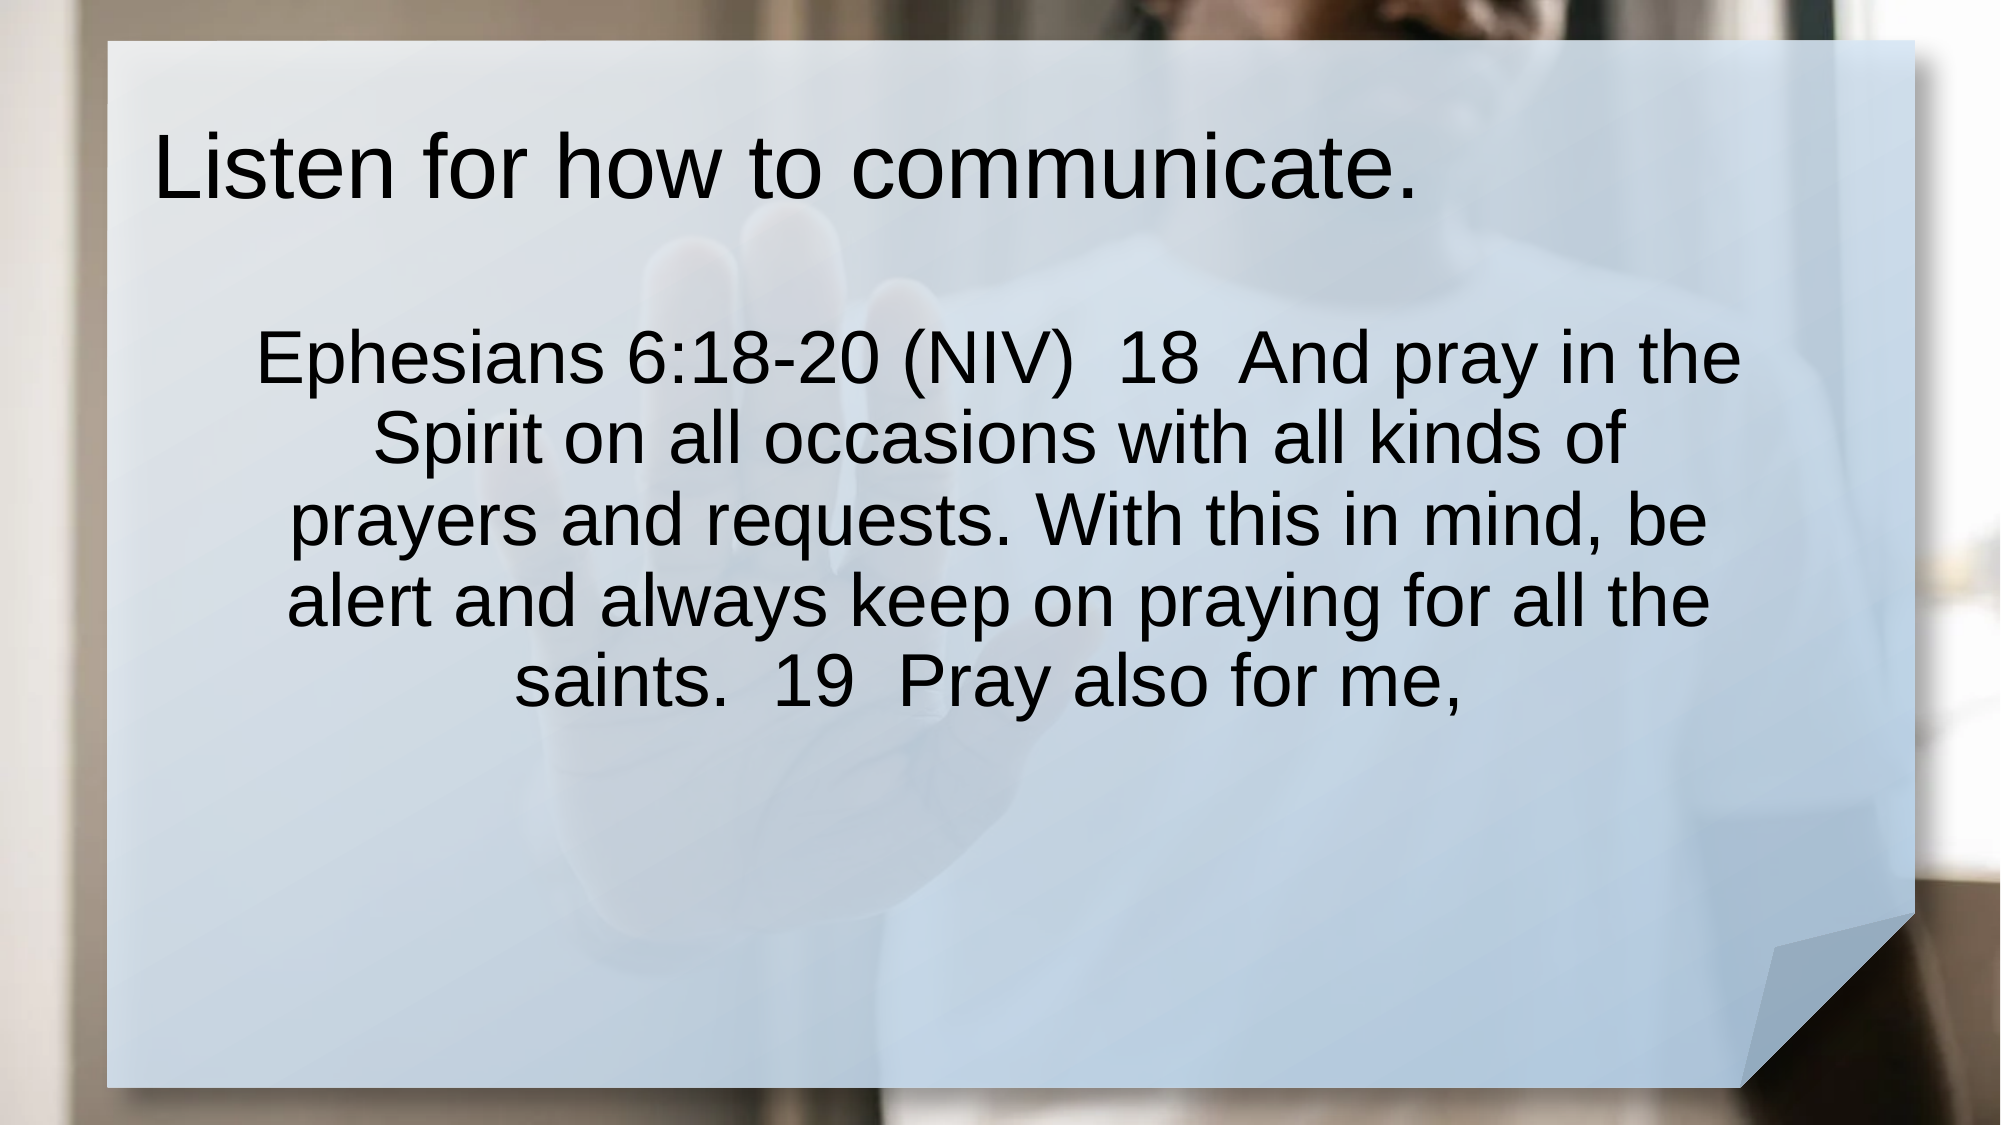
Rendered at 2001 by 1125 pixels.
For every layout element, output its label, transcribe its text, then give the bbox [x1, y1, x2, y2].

picture [0, 0, 2001, 1125]
title Listen for how to communicate. [137, 59, 1863, 278]
list Ephesians 6:18-20 (NIV) 18 And pray in the Spirit on all occasions with all kinds of prayers and requests. With this in mind, be alert and always keep on praying for all the saints. 19 Pray also for me, [231, 310, 1769, 1025]
